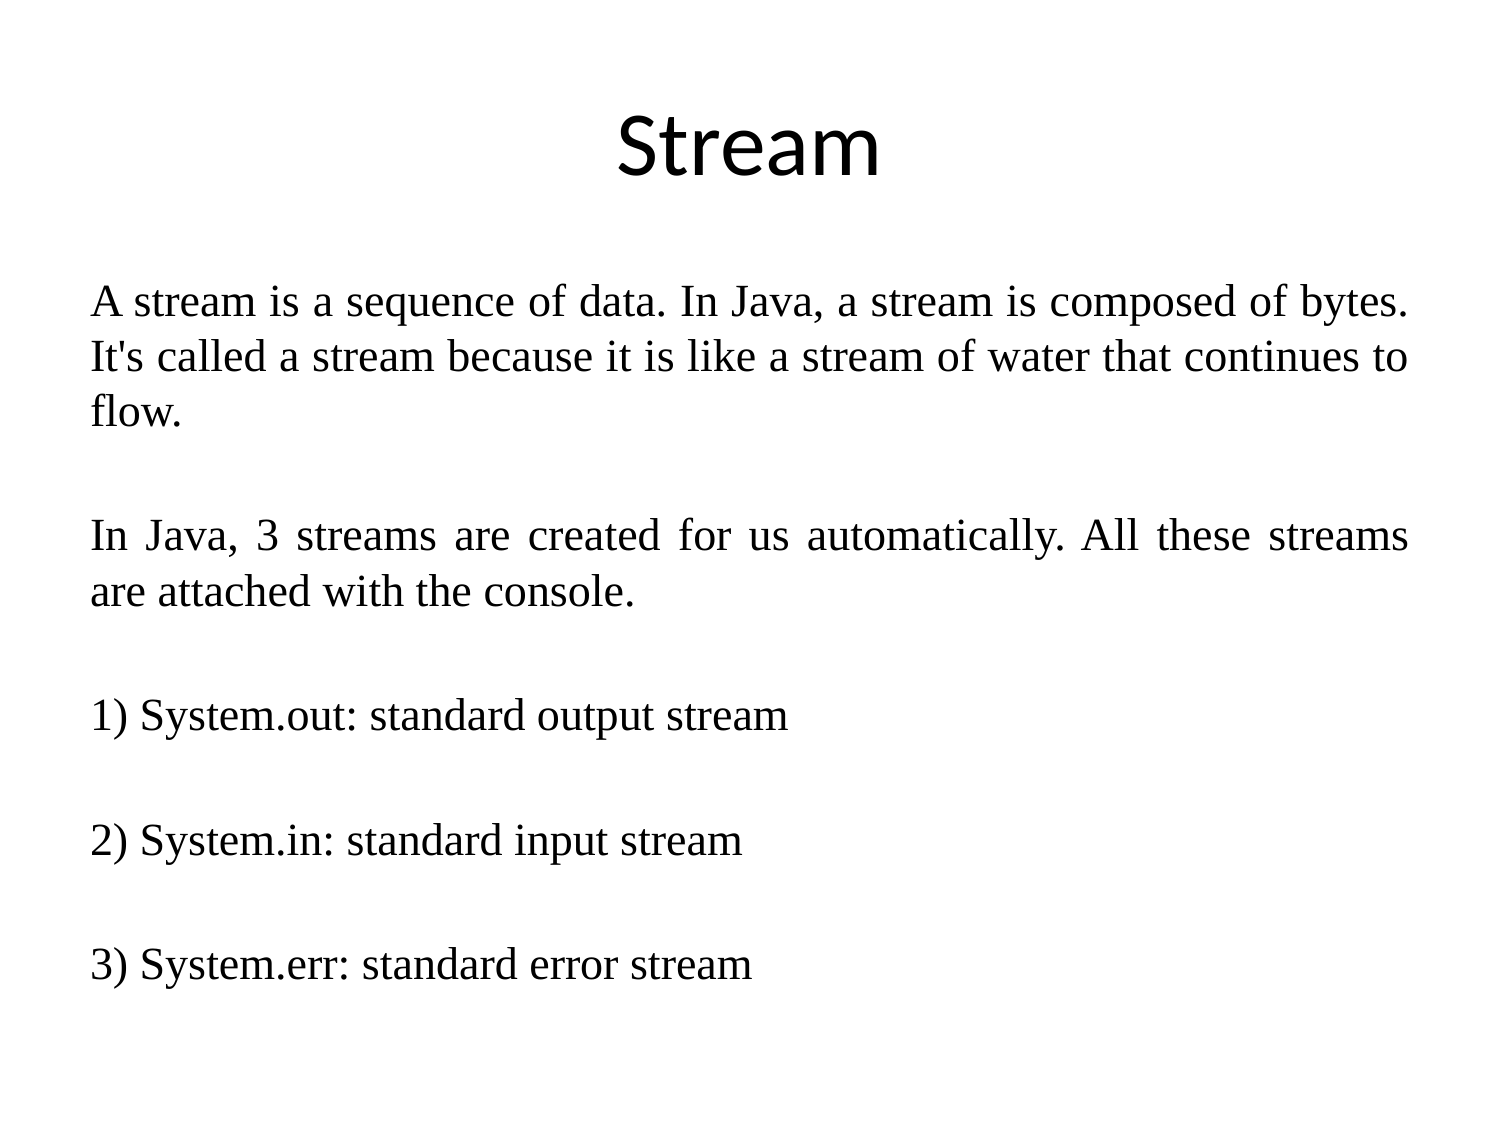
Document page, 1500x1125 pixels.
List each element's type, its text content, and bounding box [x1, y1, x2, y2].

title Stream [75, 45, 1425, 233]
list A stream is a sequence of data. In Java, a stream is composed of bytes. It's called a stream because it is like a stream of water that continues to flow. In Java, 3 streams are created for us automatically. All these streams are attached with the console. 1) System.out: standard output stream 2) System.in: standard input stream 3) System.err: standard error stream [75, 262, 1425, 1005]
